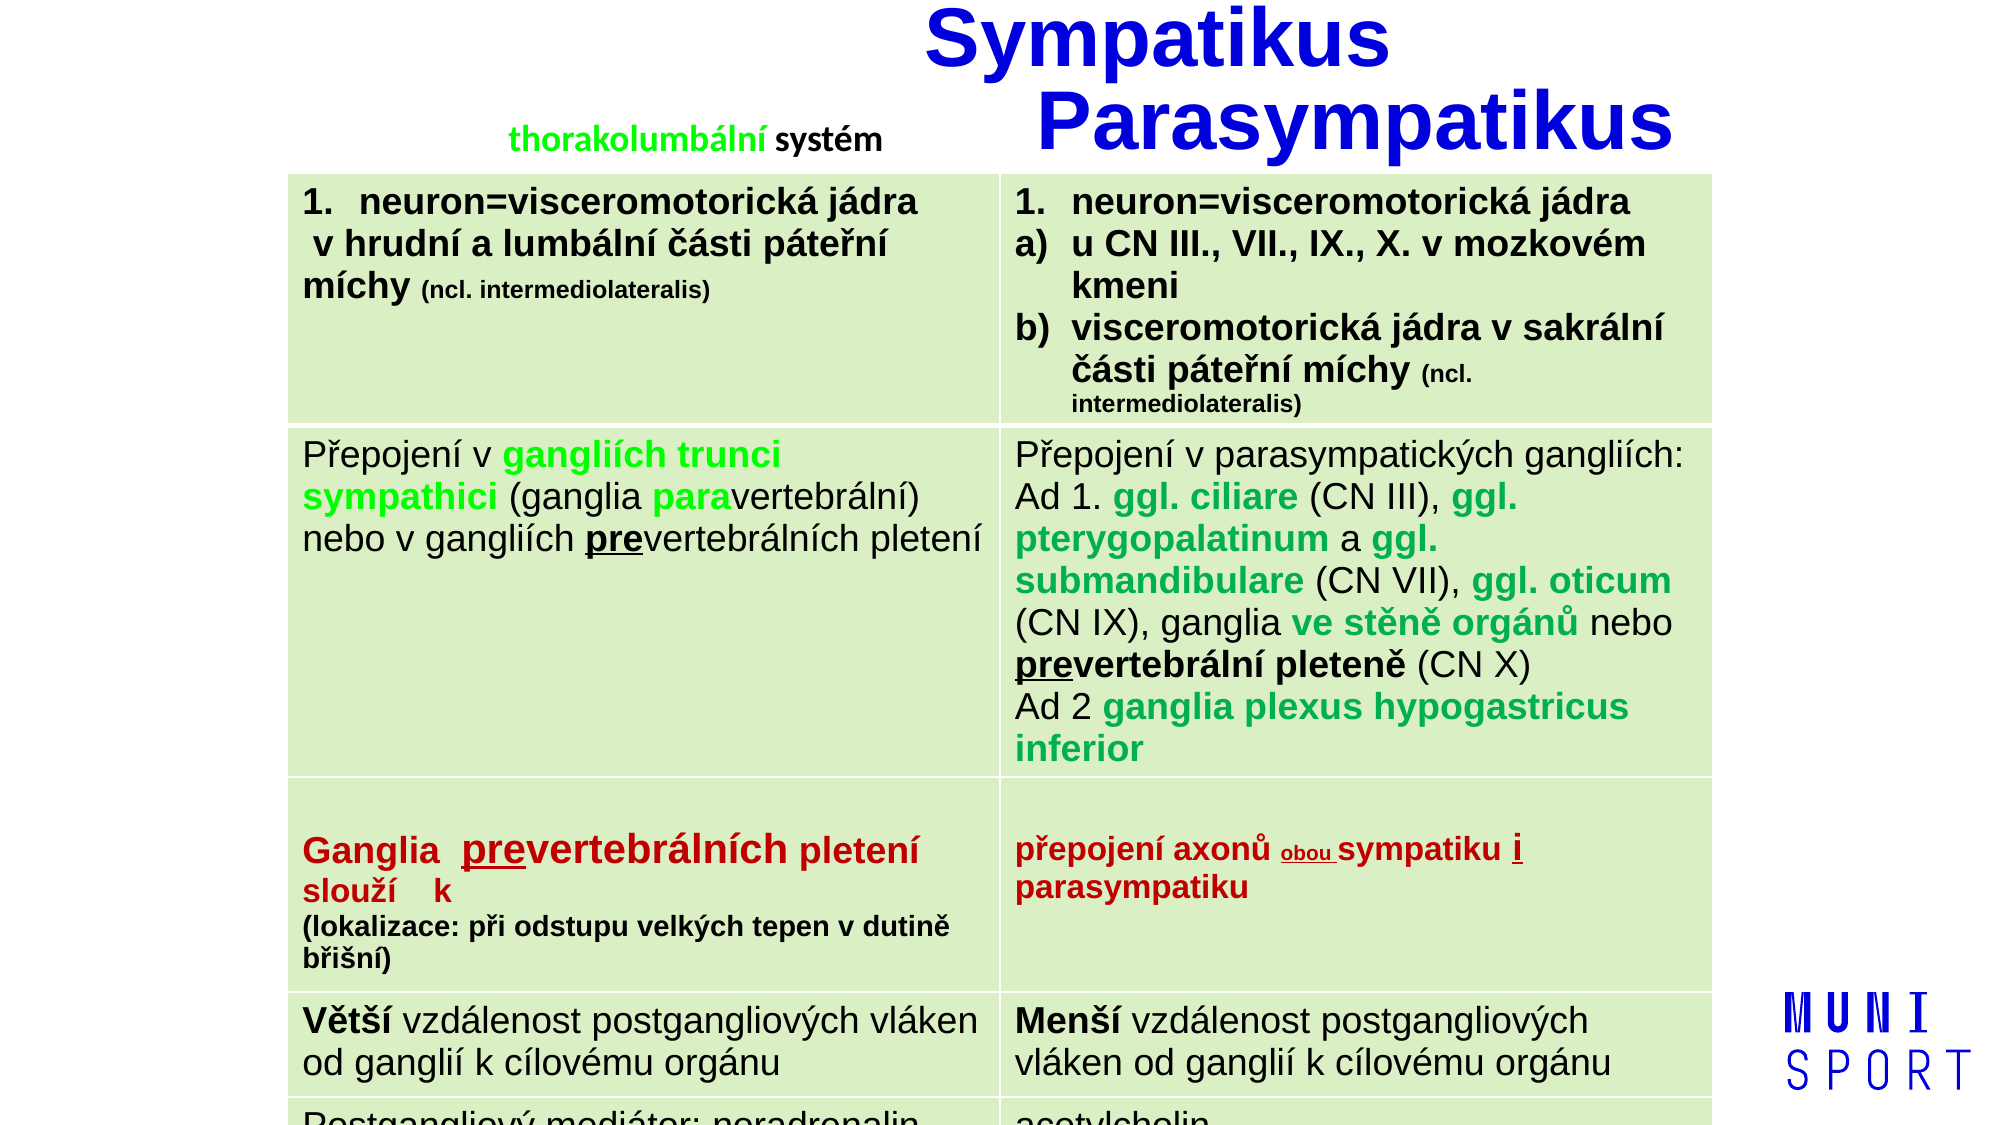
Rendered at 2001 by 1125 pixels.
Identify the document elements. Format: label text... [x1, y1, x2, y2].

table_cell Přepojení v parasympatických gangliích: Ad 1. ggl. ciliare (CN III), ggl. pterygopalatinum a ggl. submandibulare (CN VII), ggl. oticum (CN IX), ganglia ve stěně orgánů nebo prevertebrální pleteně (CN X) Ad 2 ganglia plexus hypogastricus inferior [1001, 428, 1712, 776]
table_header neuron=visceromotorická jádra u CN III., VII., IX., X. v mozkovém kmeni visceromotorická jádra v sakrální části páteřní míchy (ncl. intermediolateralis) [1001, 174, 1712, 423]
table_header neuron=visceromotorická jádra v hrudní a lumbální části páteřní míchy (ncl. intermediolateralis) [288, 174, 999, 423]
title Sympatikus Parasympatikus kraniosakrální systém [324, 0, 1675, 172]
table_cell Ganglia prevertebrálních pletení slouží k (lokalizace: při odstupu velkých tepen v dutině břišní) [288, 778, 999, 991]
table_cell Přepojení v gangliích trunci sympathici (ganglia paravertebrální) nebo v gangliích prevertebrálních pletení [288, 428, 999, 776]
table_cell Menší vzdálenost postgangliových vláken od ganglií k cílovému orgánu [1001, 993, 1712, 1096]
table_cell Větší vzdálenost postgangliových vláken od ganglií k cílovému orgánu [288, 993, 999, 1096]
table_cell Postgangliový mediátor: noradrenalin [288, 1098, 999, 1125]
text_box thorakolumbální systém [493, 106, 899, 167]
table_cell acetylcholin [1001, 1098, 1712, 1125]
table_cell přepojení axonů obou sympatiku i parasympatiku [1001, 778, 1712, 991]
